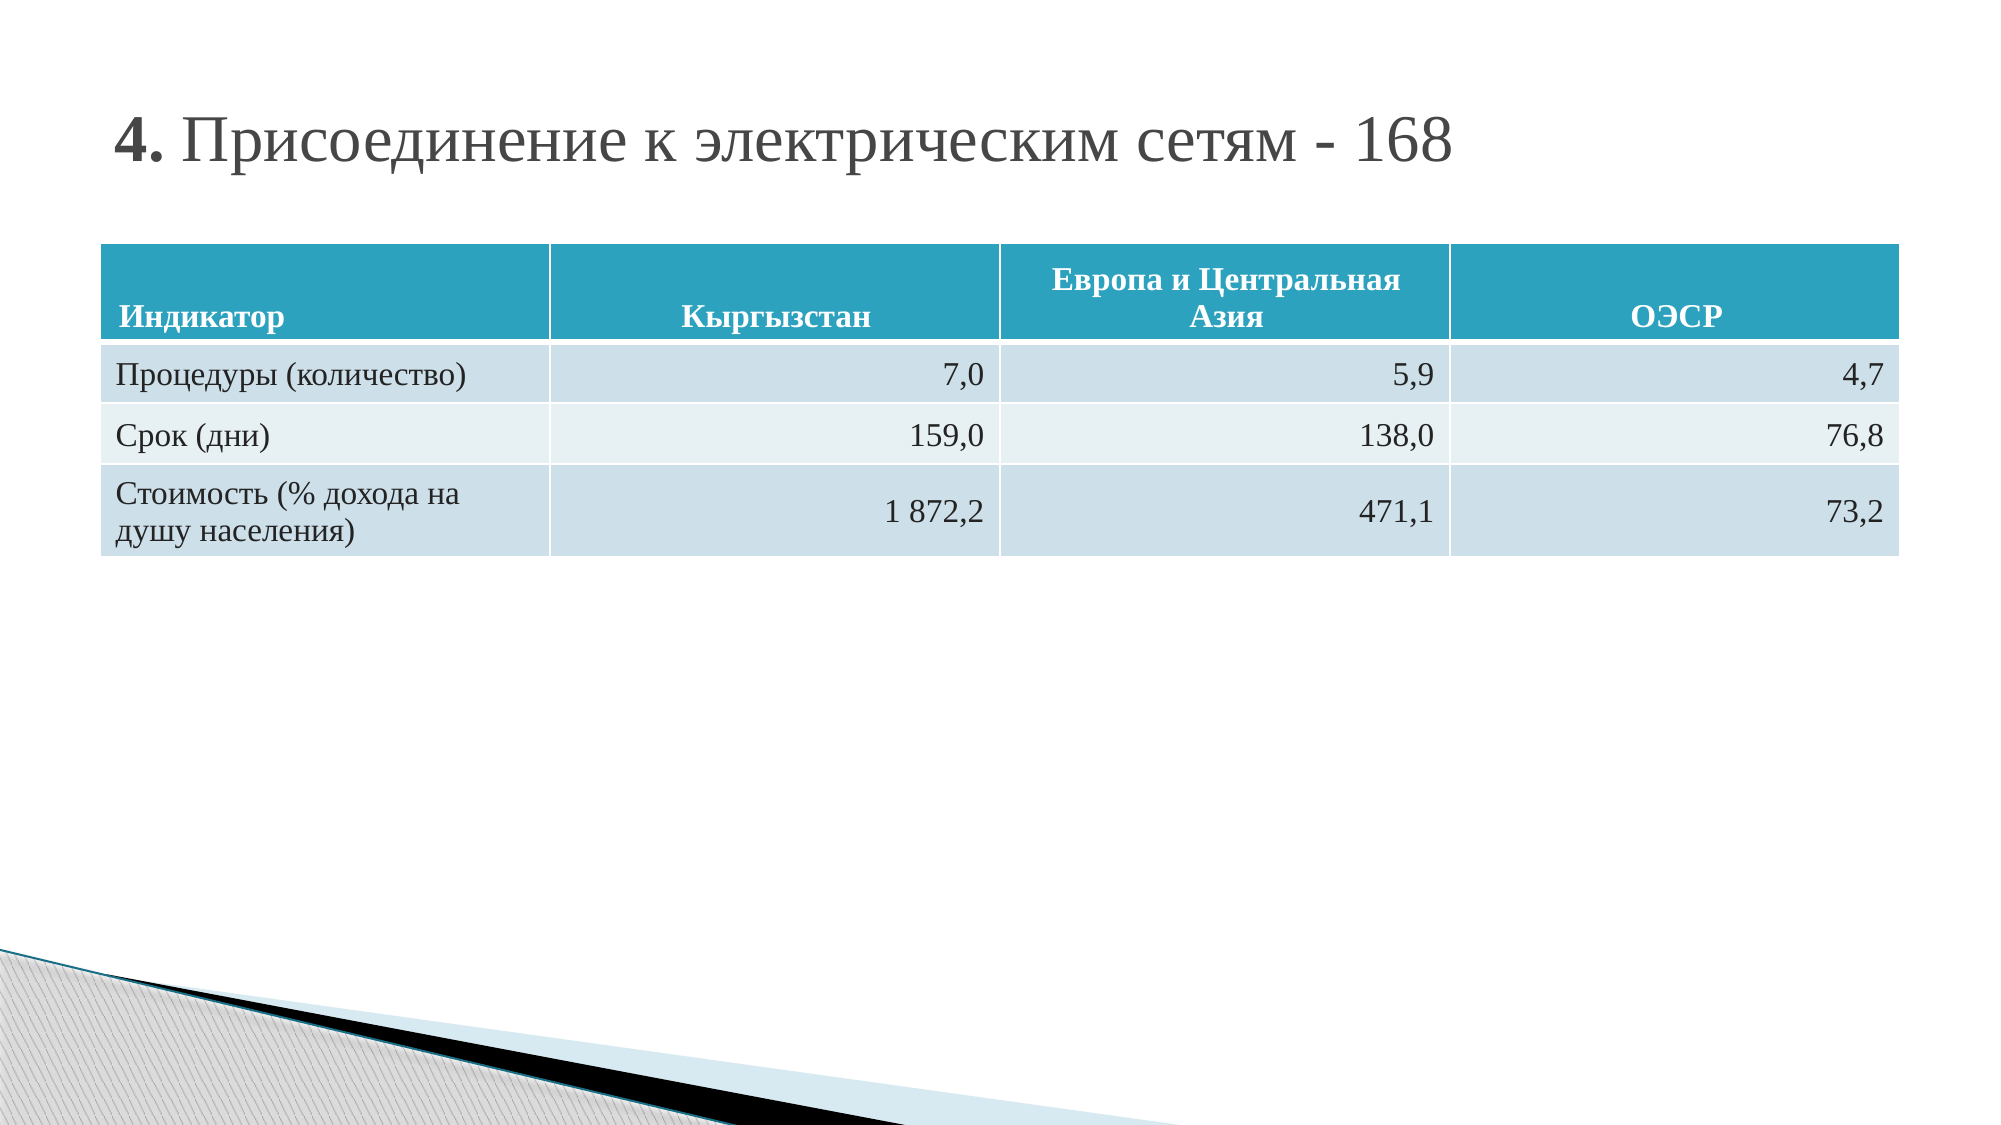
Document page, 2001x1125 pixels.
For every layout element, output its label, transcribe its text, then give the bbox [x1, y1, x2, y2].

table_cell 5,9 [1001, 345, 1449, 402]
table_cell Срок (дни) [101, 404, 549, 463]
table_header Европа и Центральная Азия [1001, 244, 1449, 339]
table_cell 159,0 [551, 404, 999, 463]
table_cell Стоимость (% дохода на душу населения) [101, 465, 549, 556]
table_cell Процедуры (количество) [101, 345, 549, 402]
table_cell 73,2 [1451, 465, 1899, 556]
table_cell 1 872,2 [551, 465, 999, 556]
table_cell 4,7 [1451, 345, 1899, 402]
table_cell 76,8 [1451, 404, 1899, 463]
title 4. Присоединение к электрическим сетям - 168 [99, 45, 1900, 233]
table_header Кыргызстан [551, 244, 999, 339]
table_cell 471,1 [1001, 465, 1449, 556]
table_cell 7,0 [551, 345, 999, 402]
table_header Индикатор [101, 244, 549, 339]
table_header ОЭСР [1451, 244, 1899, 339]
table_cell 138,0 [1001, 404, 1449, 463]
